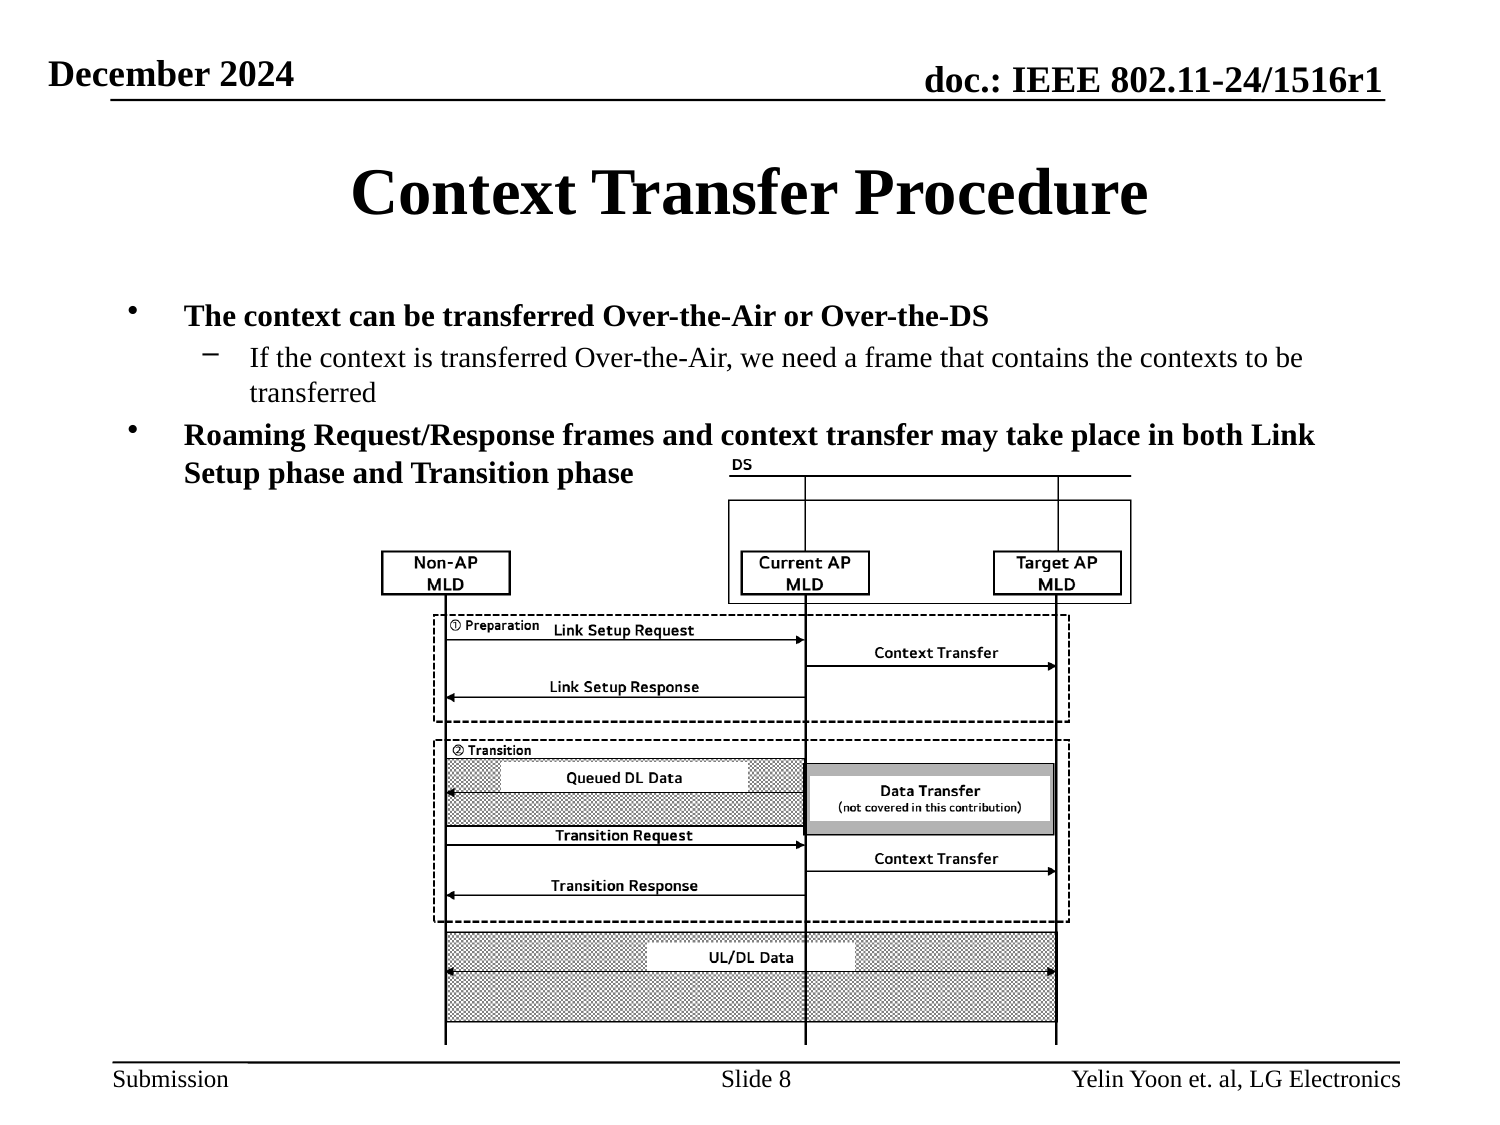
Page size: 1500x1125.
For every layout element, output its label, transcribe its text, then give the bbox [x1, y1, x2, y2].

picture [380, 449, 1132, 1047]
slide_number Slide 8 [712, 1061, 800, 1093]
title Context Transfer Procedure [112, 112, 1388, 263]
footer Yelin Yoon et. al, LG Electronics [1066, 1061, 1402, 1093]
list The context can be transferred Over-the-Air or Over-the-DS If the context is transferred Over-the-Air, we need a frame that contains the contexts to be transferred Roaming Request/Response frames and context transfer may take place in both Link Setup phase and Transition phase [112, 287, 1388, 1000]
